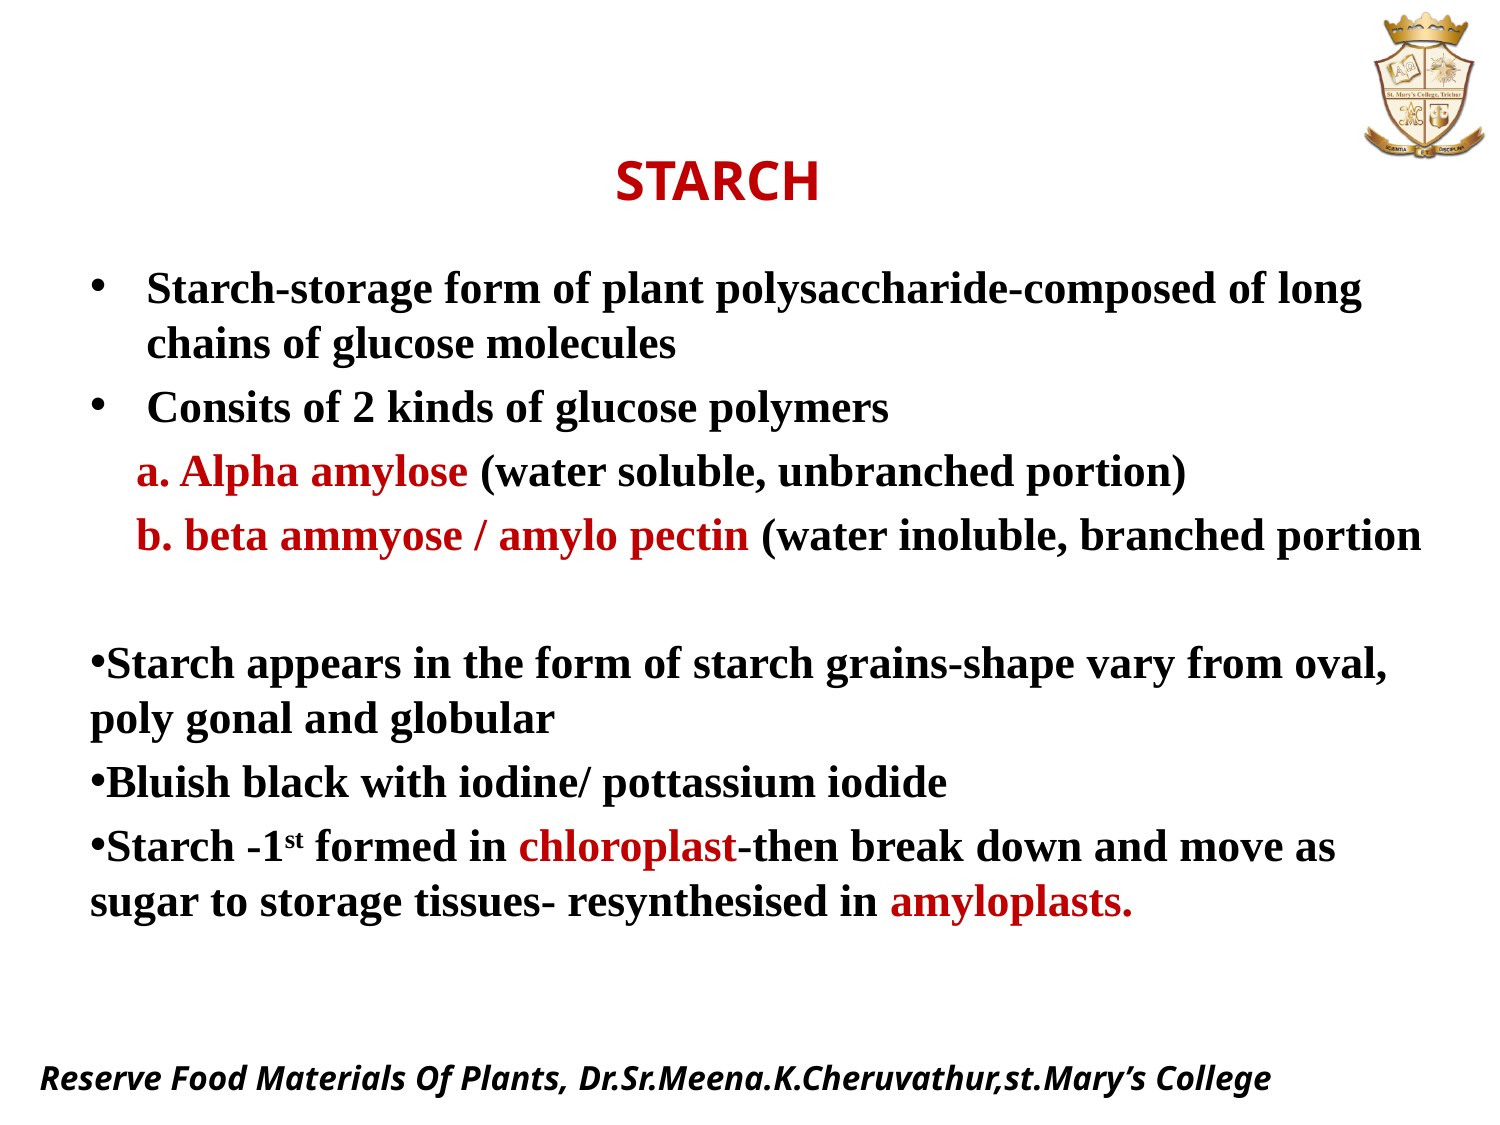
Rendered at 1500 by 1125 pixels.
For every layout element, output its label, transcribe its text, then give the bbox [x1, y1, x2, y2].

text_box Reserve Food Materials Of Plants, Dr.Sr.Meena.K.Cheruvathur,st.Mary’s College [24, 1049, 1500, 1105]
picture [1342, 0, 1500, 184]
list Starch-storage form of plant polysaccharide-composed of long chains of glucose molecules Consits of 2 kinds of glucose polymers a. Alpha amylose (water soluble, unbranched portion) b. beta ammyose / amylo pectin (water inoluble, branched portion Starch appears in the form of starch grains-shape vary from oval, poly gonal and globular Bluish black with iodine/ pottassium iodide Starch -1st formed in chloroplast-then break down and move as sugar to storage tissues- resynthesised in amyloplasts. [75, 249, 1463, 1005]
title STARCH [75, 107, 1363, 249]
